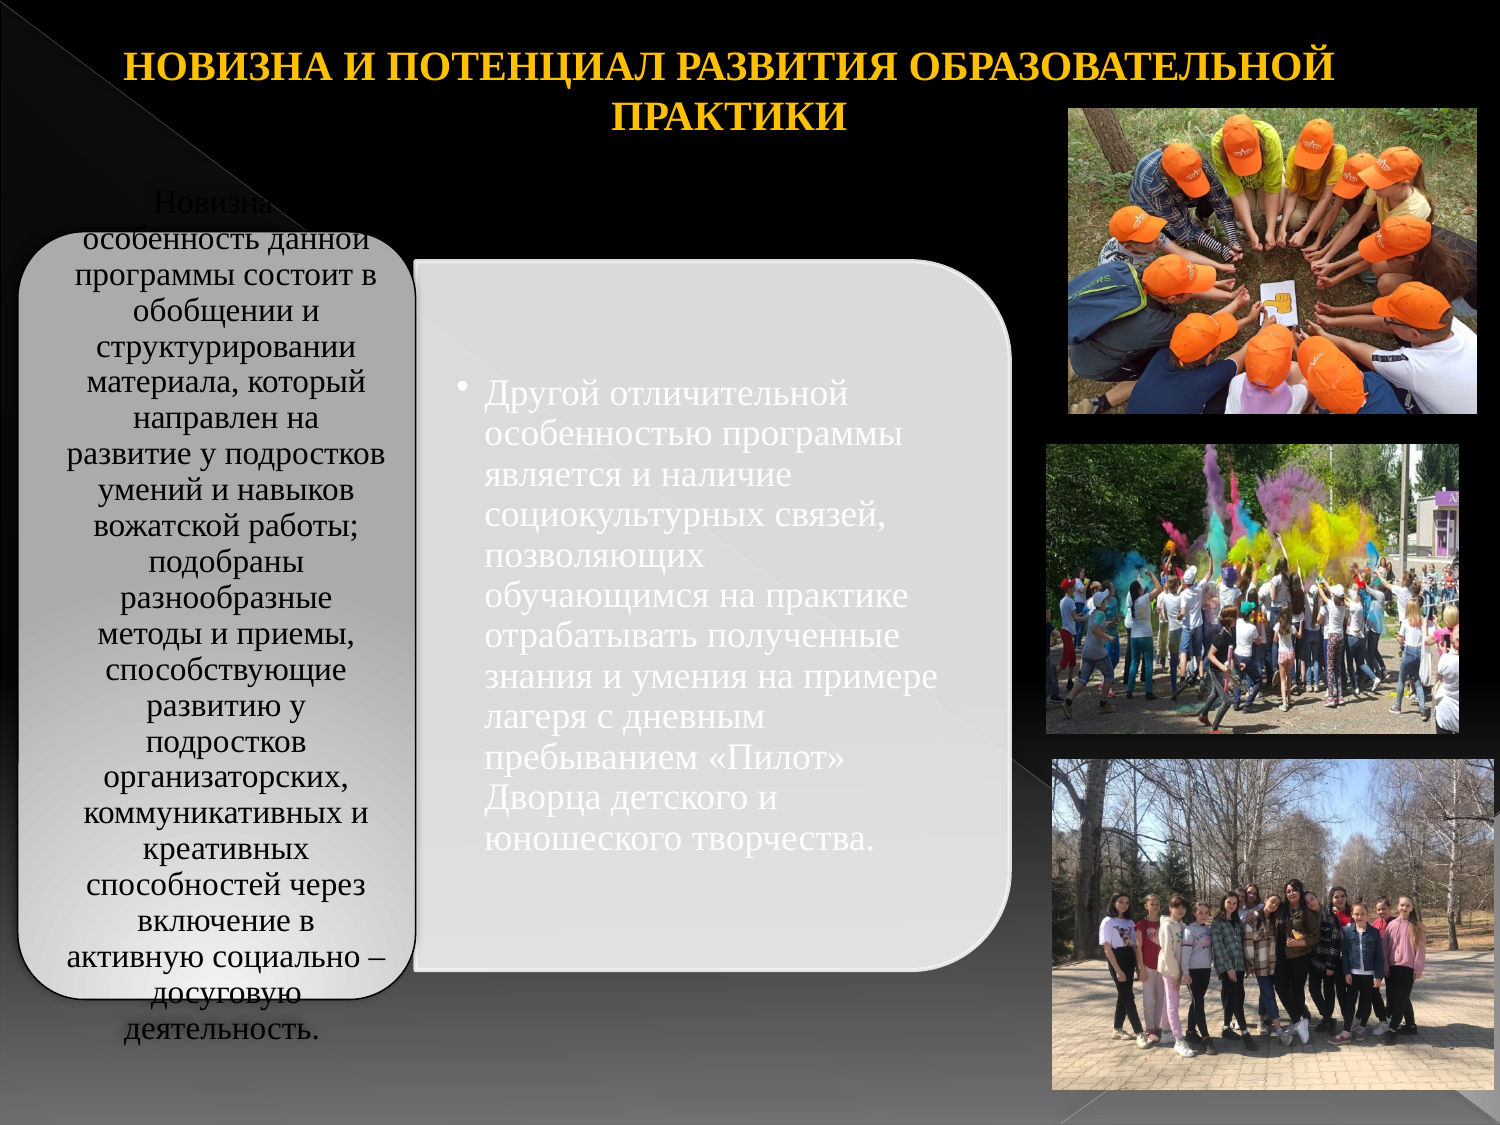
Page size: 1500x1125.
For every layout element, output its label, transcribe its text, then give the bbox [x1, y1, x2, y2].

picture [1068, 107, 1477, 415]
subtitle НОВИЗНА И ПОТЕНЦИАЛ РАЗВИТИЯ ОБРАЗОВАТЕЛЬНОЙ ПРАКТИКИ [76, 30, 1388, 166]
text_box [17, 172, 1011, 1059]
picture [1045, 444, 1459, 735]
picture [1051, 759, 1494, 1091]
